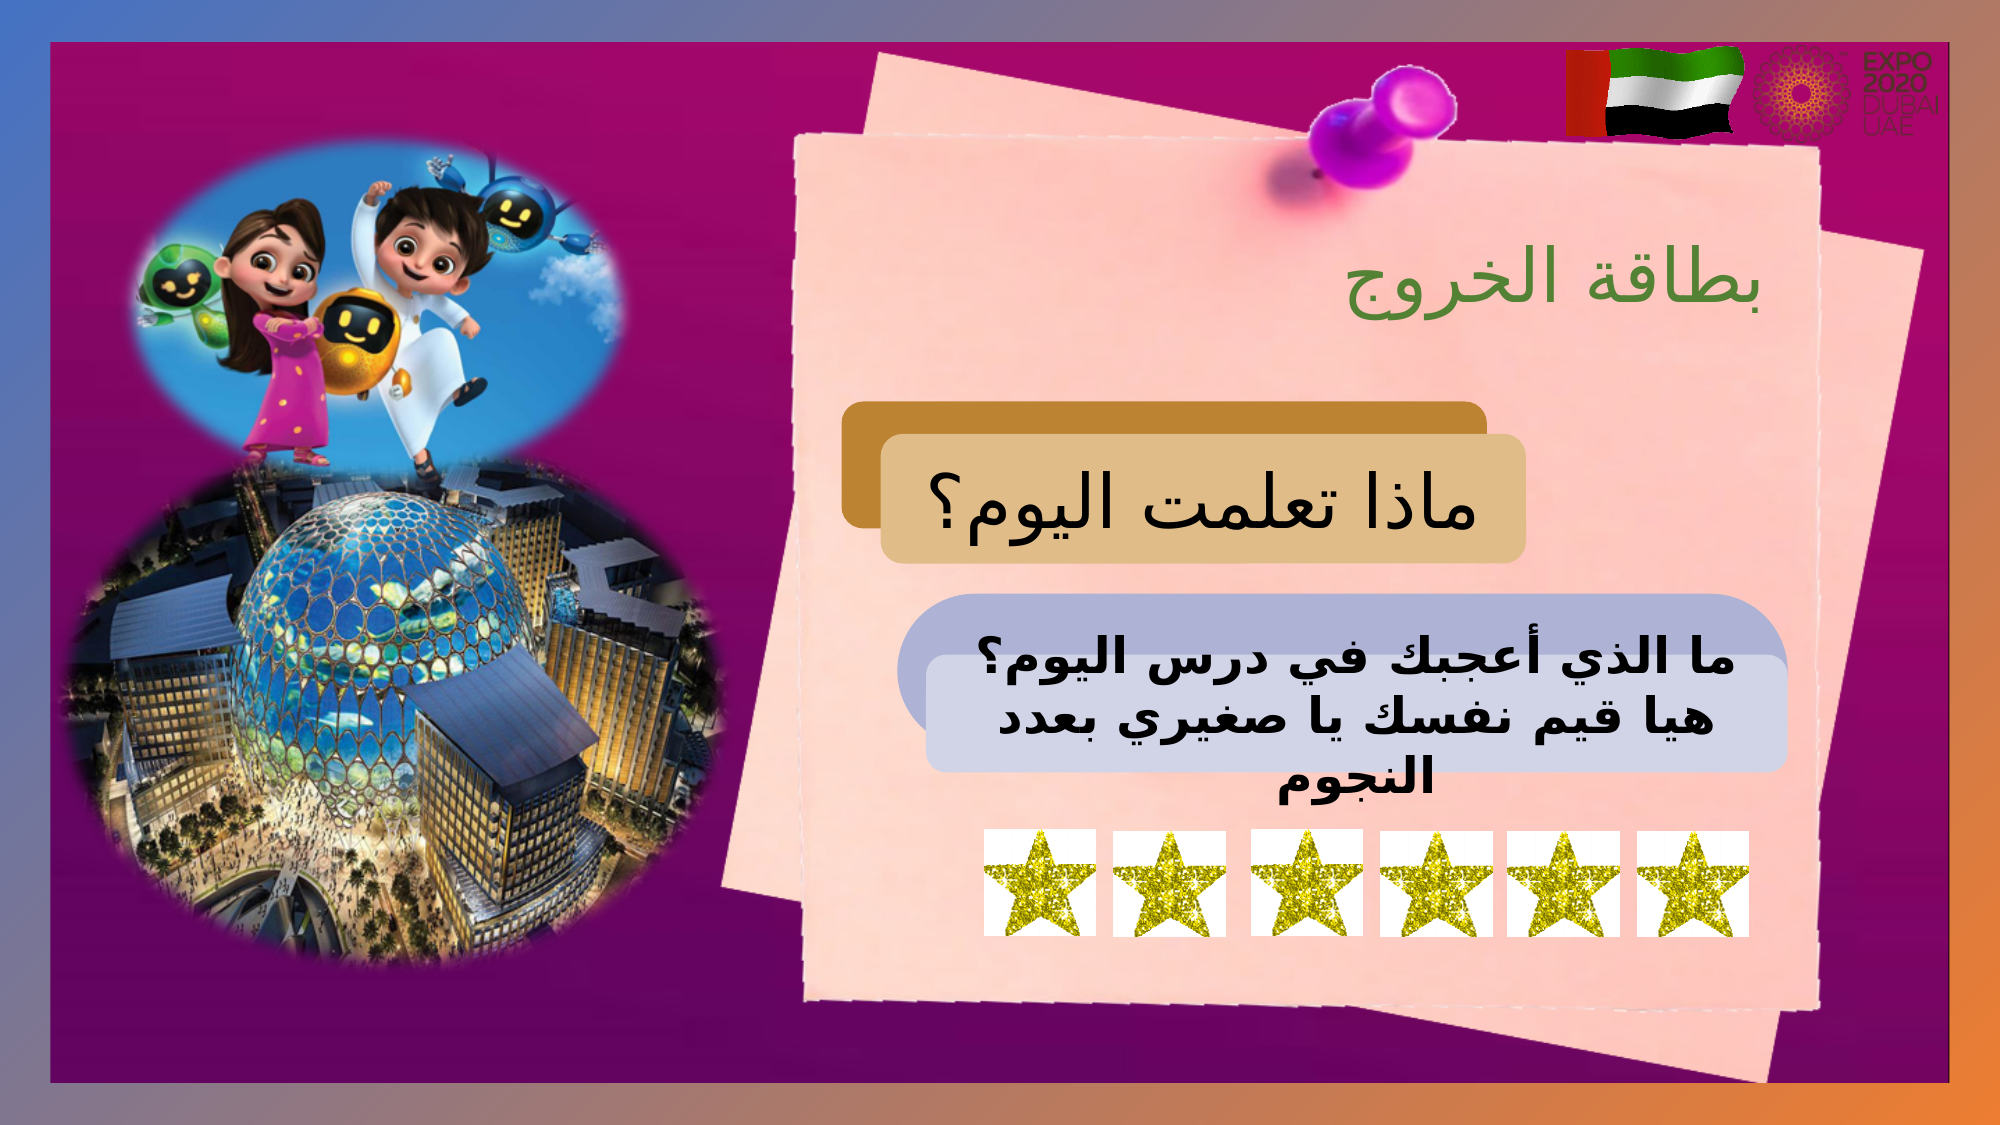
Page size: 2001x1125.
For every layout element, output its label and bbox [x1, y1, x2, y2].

text_box [0, 0, 2000, 1125]
text_box [898, 594, 1787, 772]
text_box [842, 402, 1525, 563]
picture [50, 42, 1950, 1083]
text_box [984, 829, 1749, 937]
